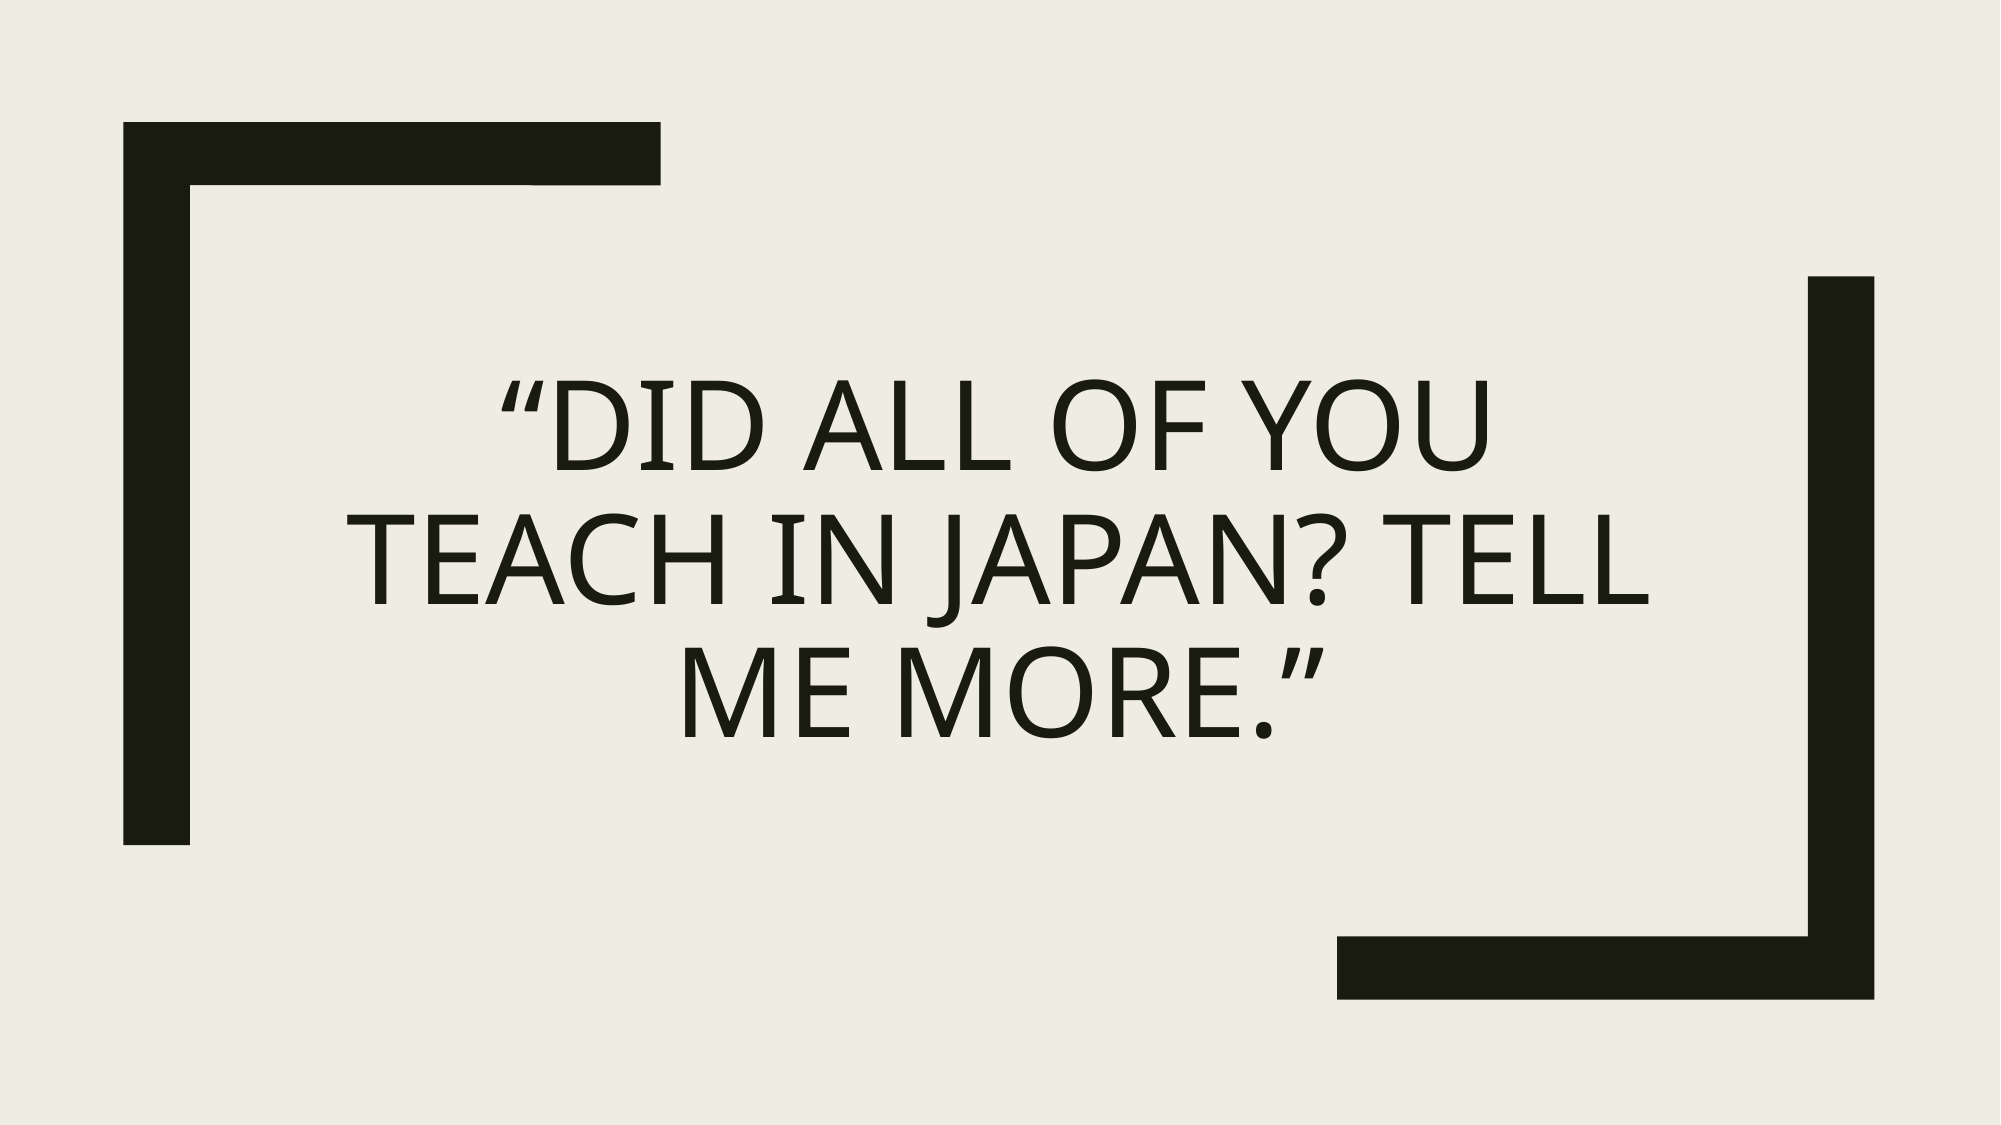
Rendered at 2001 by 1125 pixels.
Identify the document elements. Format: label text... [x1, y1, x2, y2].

title “Did all of you teach in Japan? Tell me more.” [314, 427, 1686, 772]
